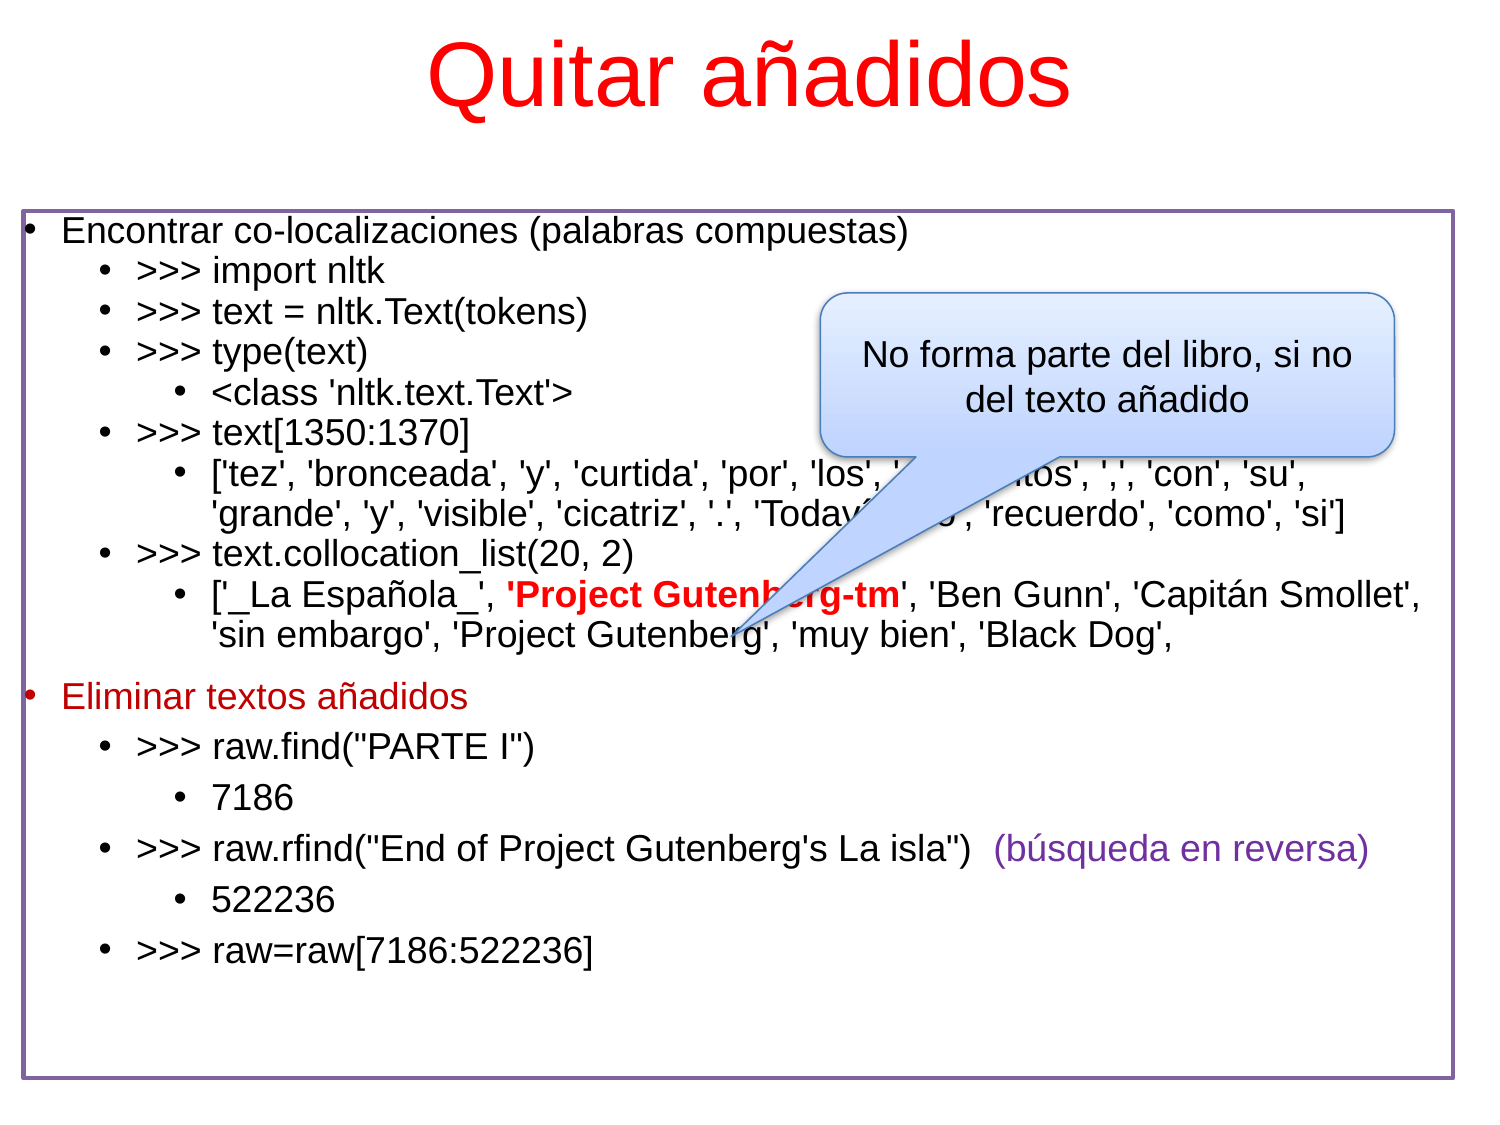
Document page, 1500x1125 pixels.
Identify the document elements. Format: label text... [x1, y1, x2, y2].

list Encontrar co-localizaciones (palabras compuestas) >>> import nltk >>> text = nltk.Text(tokens) >>> type(text) <class 'nltk.text.Text'> >>> text[1350:1370] ['tez', 'bronceada', 'y', 'curtida', 'por', 'los', 'elementos', ',', 'con', 'su', 'grande', 'y', 'visible', 'cicatriz', '.', 'Todavía', 'lo', 'recuerdo', 'como', 'si'] >>> text.collocation_list(20, 2) ['_La Española_', 'Project Gutenberg-tm', 'Ben Gunn', 'Capitán Smollet', 'sin embargo', 'Project Gutenberg', 'muy bien', 'Black Dog', Eliminar textos añadidos >>> raw.find("PARTE I") 7186 >>> raw.rfind("End of Project Gutenberg's La isla") (búsqueda en reversa) 522236 >>> raw=raw[7186:522236] [21, 209, 1455, 1080]
text_box No forma parte del libro, si no del texto añadido [730, 292, 1396, 638]
title Quitar añadidos [0, 0, 1500, 155]
